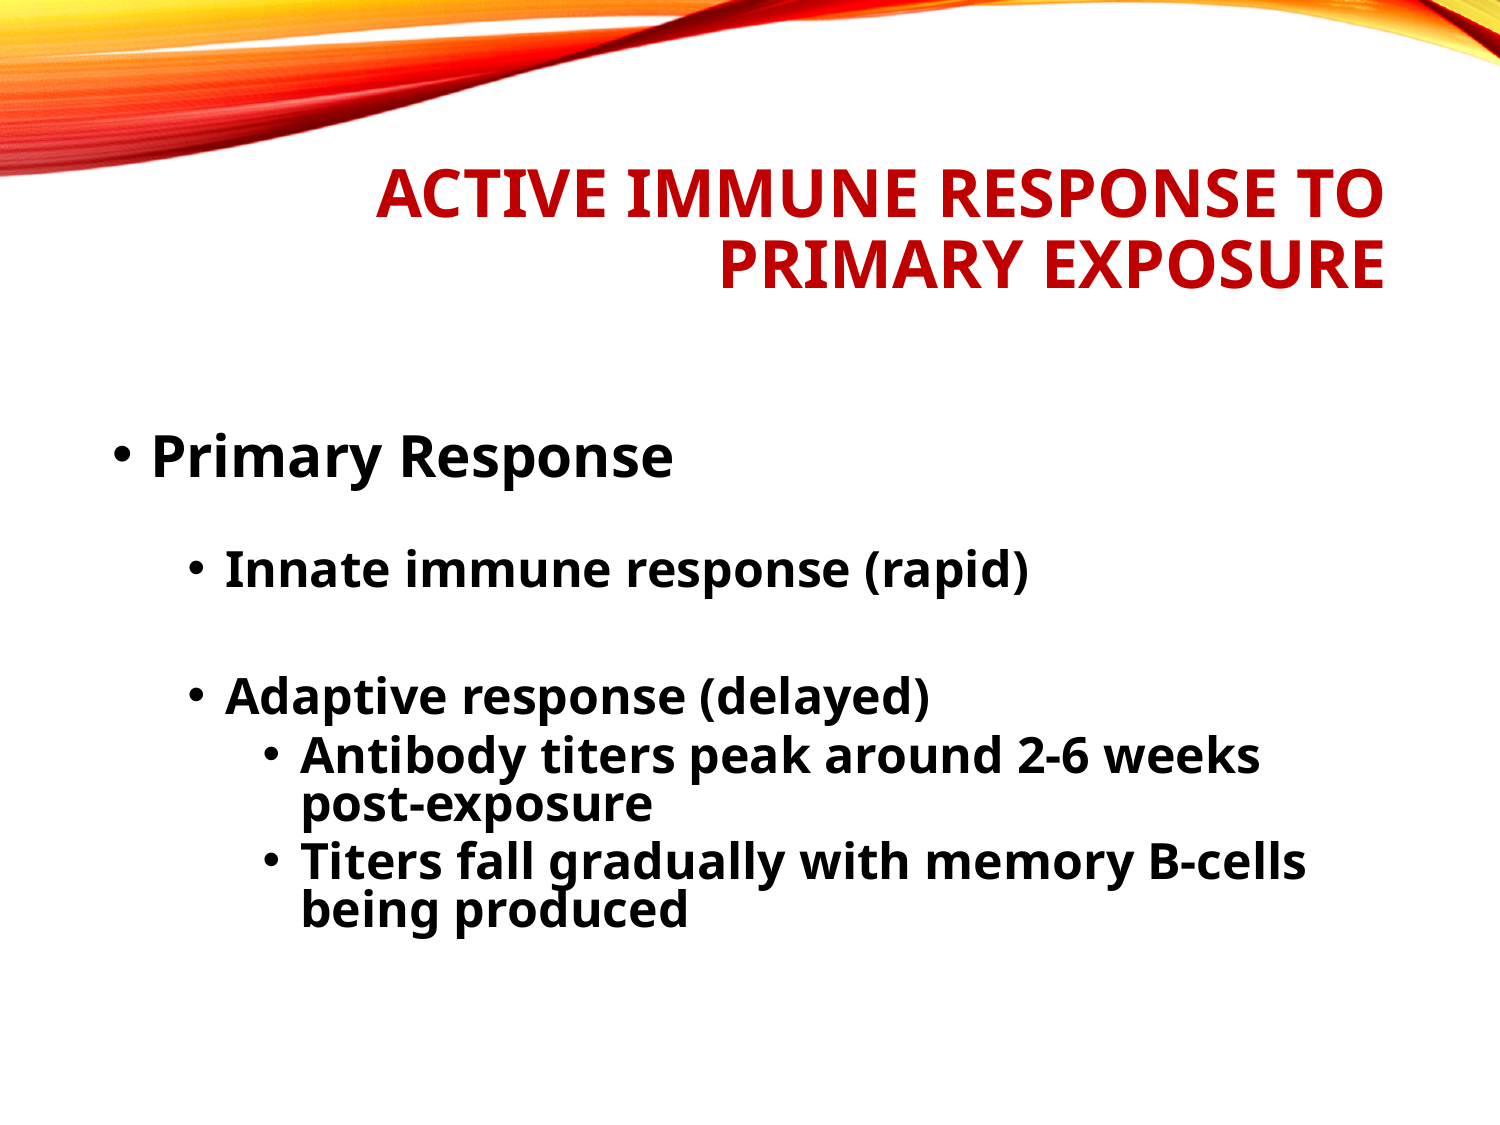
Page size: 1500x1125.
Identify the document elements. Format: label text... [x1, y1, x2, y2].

picture [0, 0, 1500, 178]
title Active Immune Response to Primary Exposure [356, 125, 1403, 338]
list Primary Response Innate immune response (rapid) Adaptive response (delayed) Antibody titers peak around 2-6 weeks post-exposure Titers fall gradually with memory B-cells being produced [97, 425, 1403, 1093]
